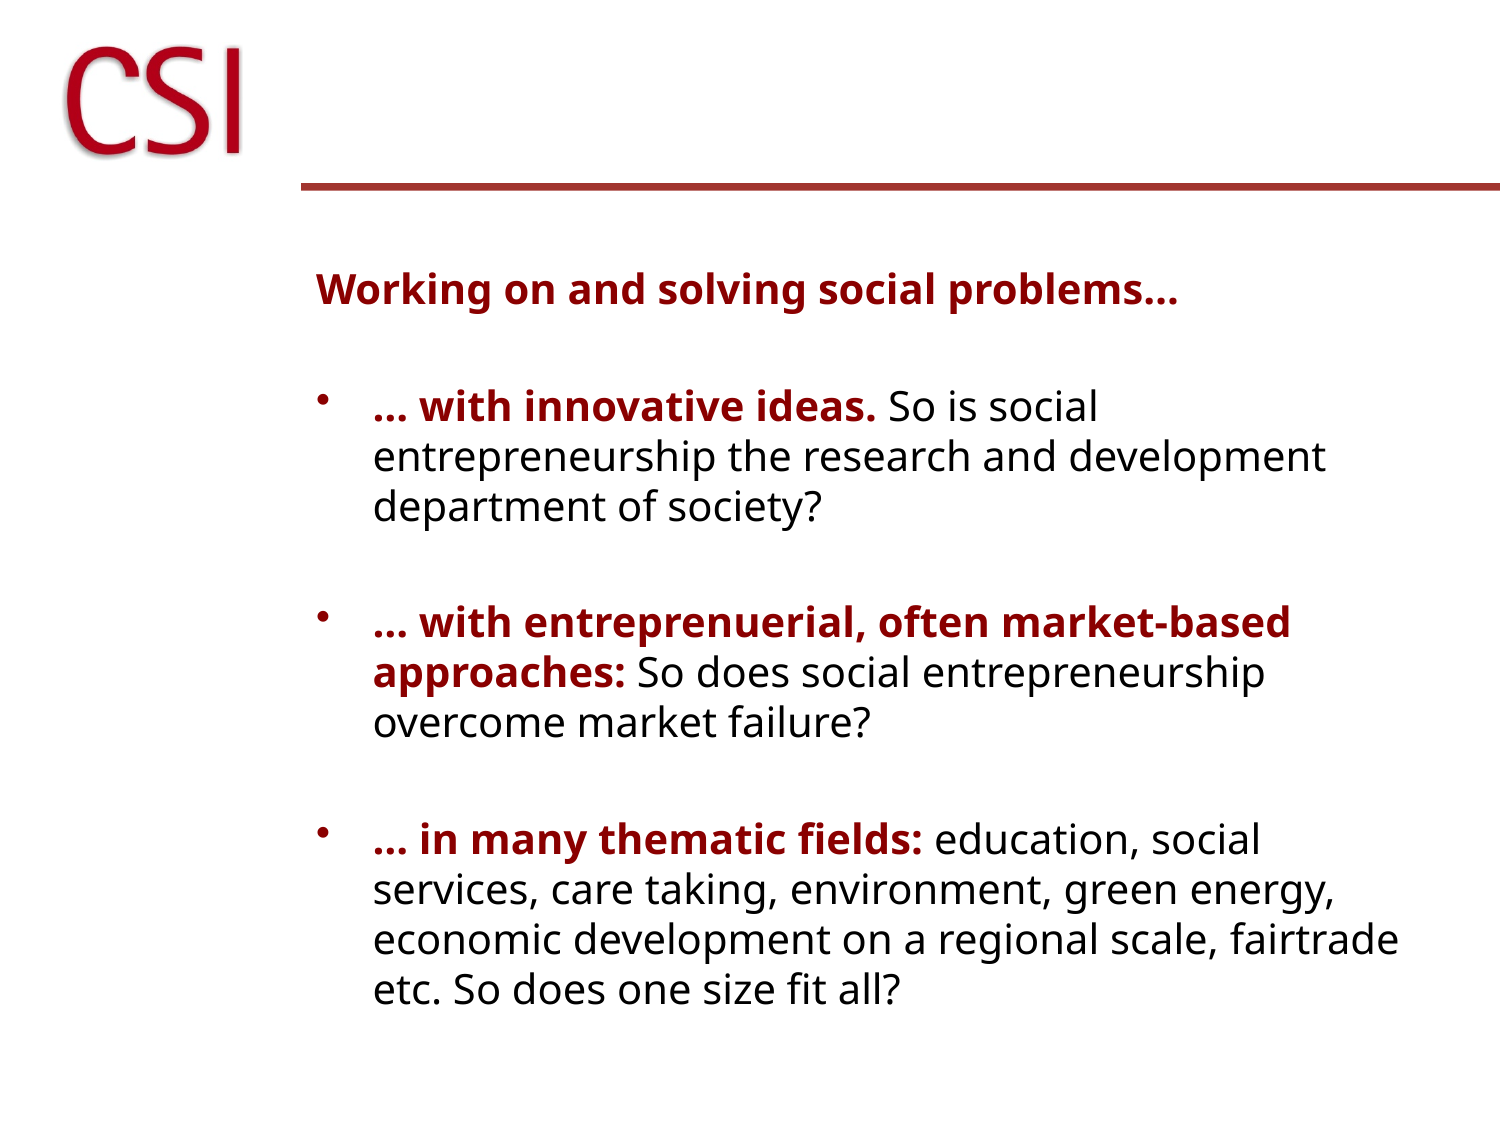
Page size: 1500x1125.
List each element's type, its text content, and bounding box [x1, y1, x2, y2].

list Working on and solving social problems… … with innovative ideas. So is social entrepreneurship the research and development department of society? … with entreprenuerial, often market-based approaches: So does social entrepreneurship overcome market failure? … in many thematic fields: education, social services, care taking, environment, green energy, economic development on a regional scale, fairtrade etc. So does one size fit all? [300, 255, 1426, 823]
picture [53, 42, 243, 162]
